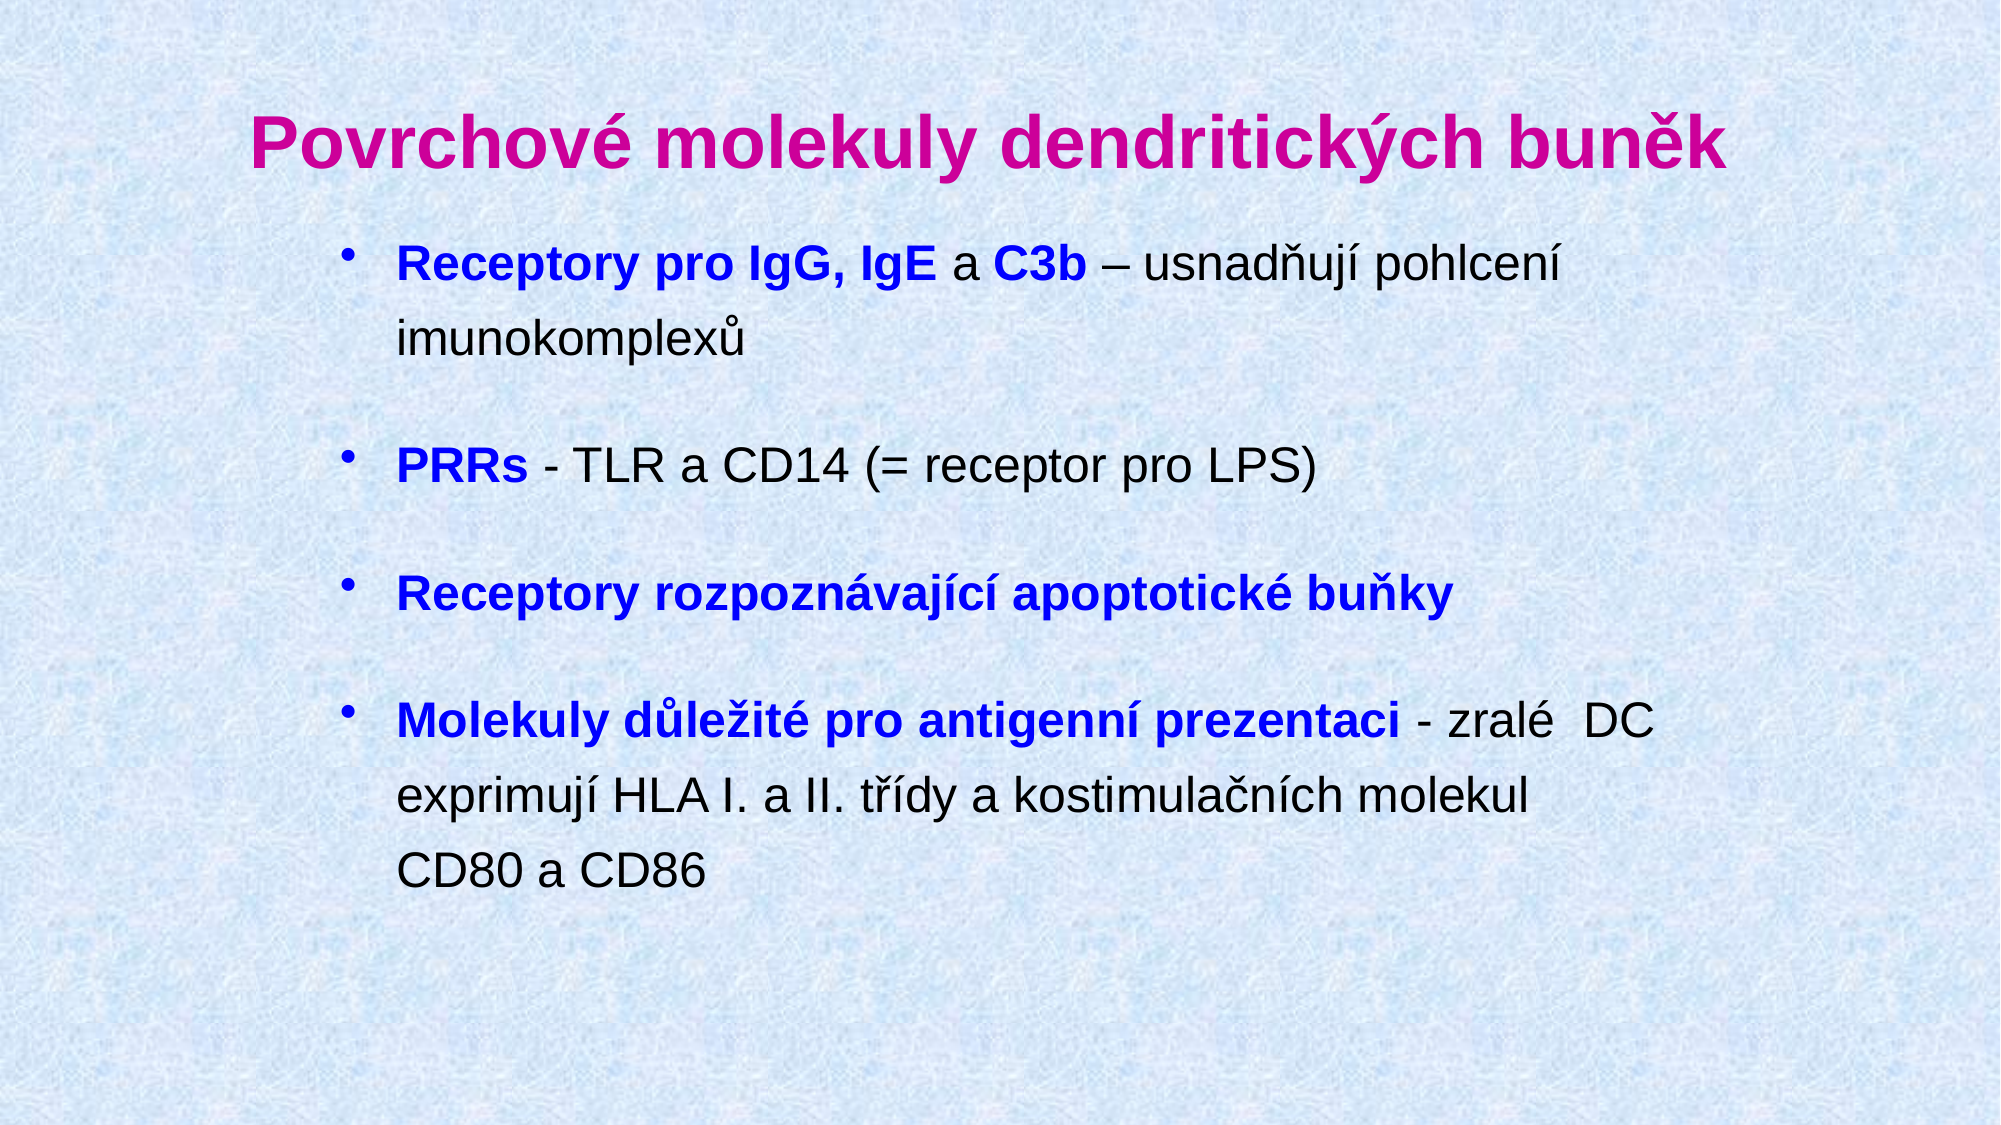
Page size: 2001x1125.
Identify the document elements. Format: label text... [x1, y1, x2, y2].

list Receptory pro IgG, IgE a C3b – usnadňují pohlcení imunokomplexů PRRs - TLR a CD14 (= receptor pro LPS) Receptory rozpoznávající apoptotické buňky Molekuly důležité pro antigenní prezentaci - zralé DC exprimují HLA I. a II. třídy a kostimulačních molekul CD80 a CD86 [324, 207, 1676, 1006]
picture [0, 0, 2001, 1125]
title Povrchové molekuly dendritických buněk [99, 44, 1901, 233]
